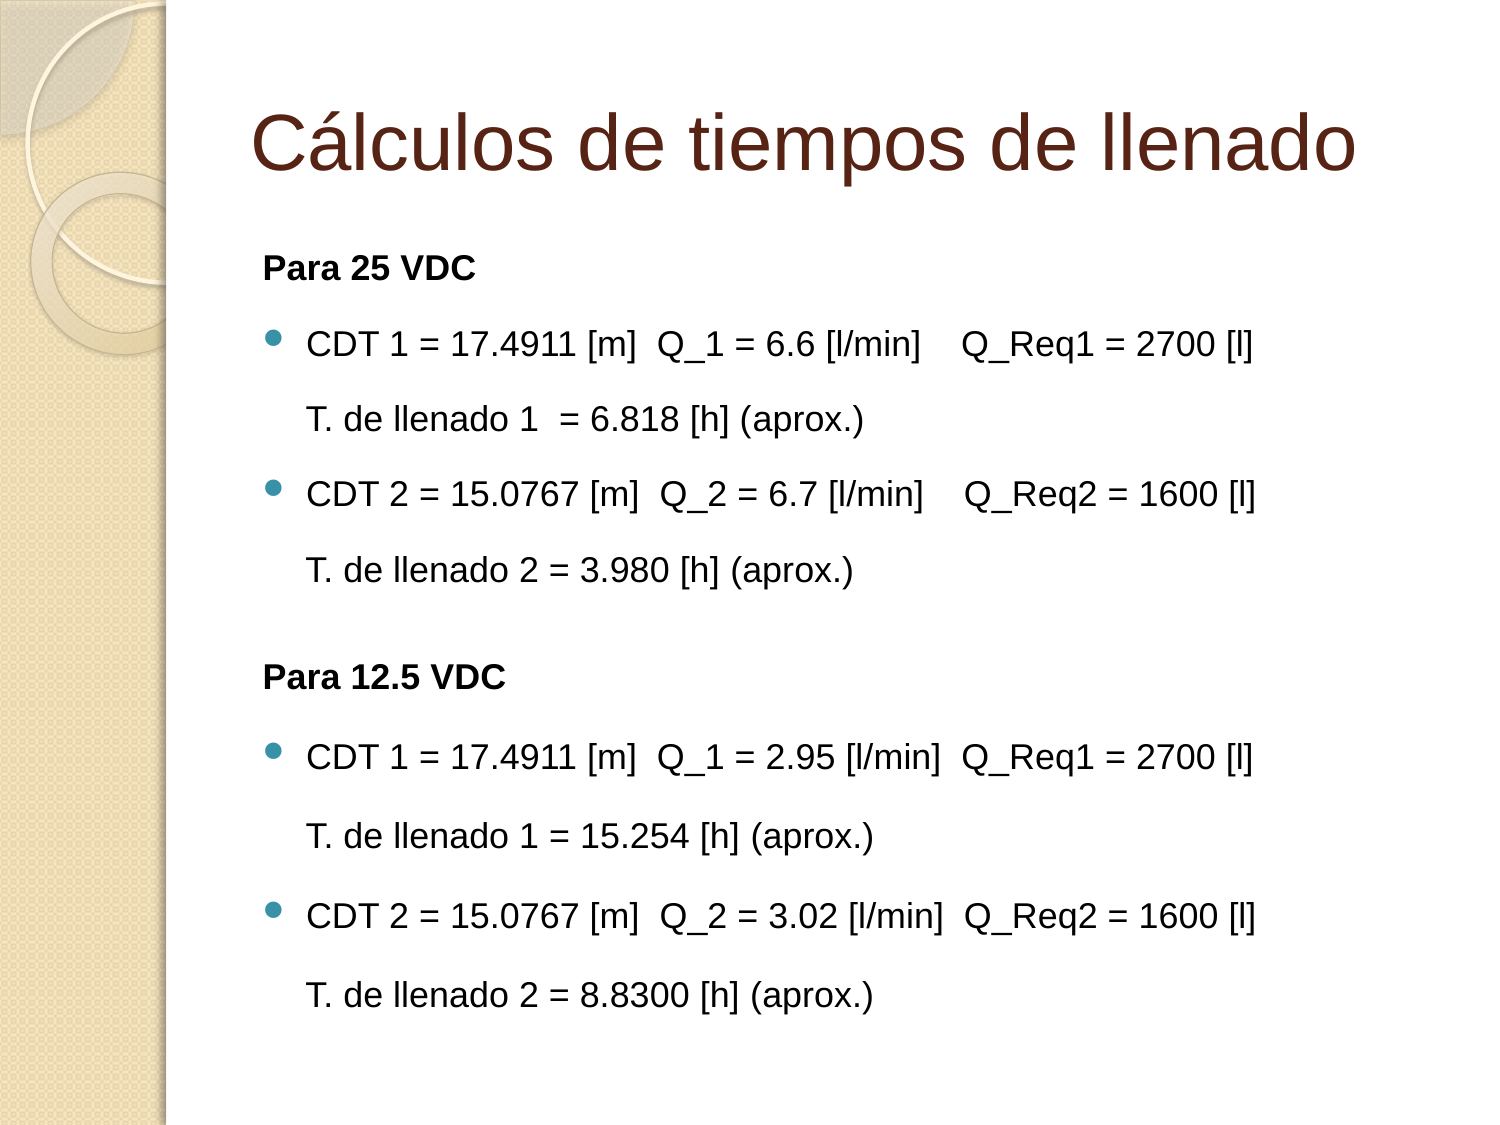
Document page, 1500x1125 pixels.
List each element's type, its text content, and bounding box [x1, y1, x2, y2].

list Para 25 VDC CDT 1 = 17.4911 [m] Q_1 = 6.6 [l/min] Q_Req1 = 2700 [l] T. de llenado 1 = 6.818 [h] (⁡aprox.) CDT 2 = 15.0767 [m] Q_2 = 6.7 [l/min] Q_Req2 = 1600 [l] T. de llenado 2 = 3.980 [h]⁡ (aprox.) Para 12.5 VDC CDT 1 = 17.4911 [m] Q_1 = 2.95 [l/min] Q_Req1 = 2700 [l] T. de llenado 1 = 15.254 [h]⁡ (aprox.) CDT 2 = 15.0767 [m] Q_2 = 3.02 [l/min] Q_Req2 = 1600 [l] T. de llenado 2 = 8.8300 [h]⁡ (aprox.) [235, 237, 1466, 1025]
title Cálculos de tiempos de llenado [235, 45, 1466, 233]
